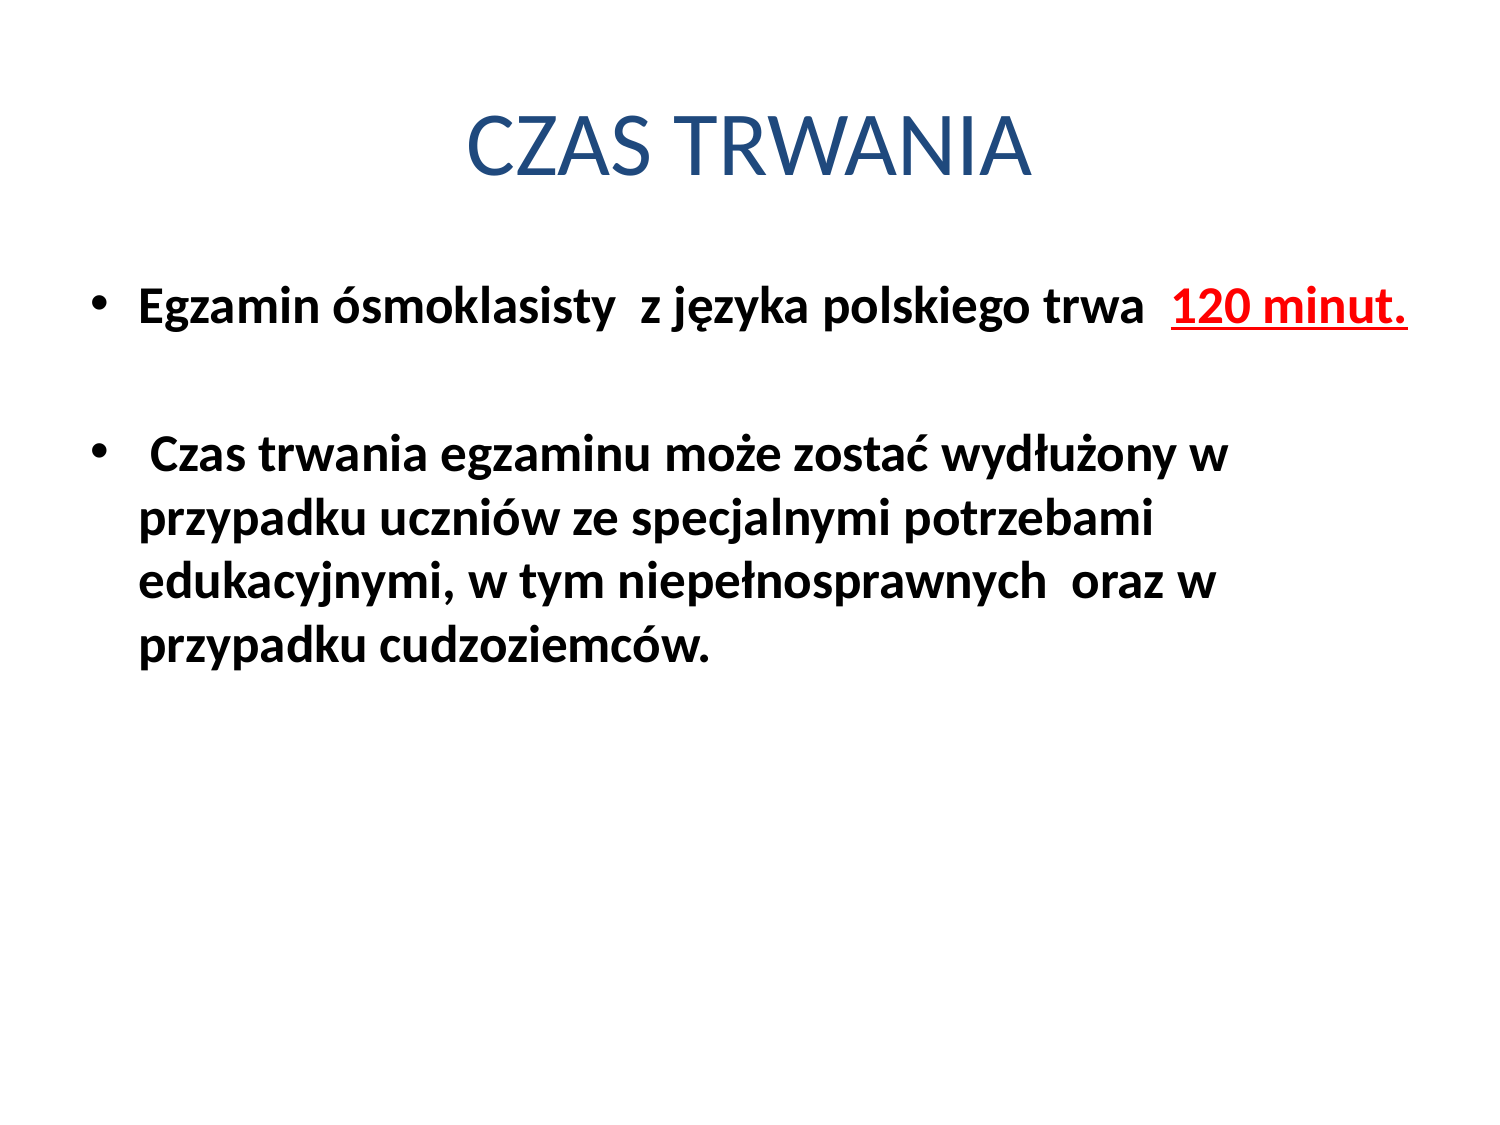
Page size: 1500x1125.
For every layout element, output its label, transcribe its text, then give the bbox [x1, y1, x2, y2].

title CZAS TRWANIA [75, 45, 1425, 233]
list Egzamin ósmoklasisty z języka polskiego trwa 120 minut. Czas trwania egzaminu może zostać wydłużony w przypadku uczniów ze specjalnymi potrzebami edukacyjnymi, w tym niepełnosprawnych oraz w przypadku cudzoziemców. [75, 262, 1425, 1005]
